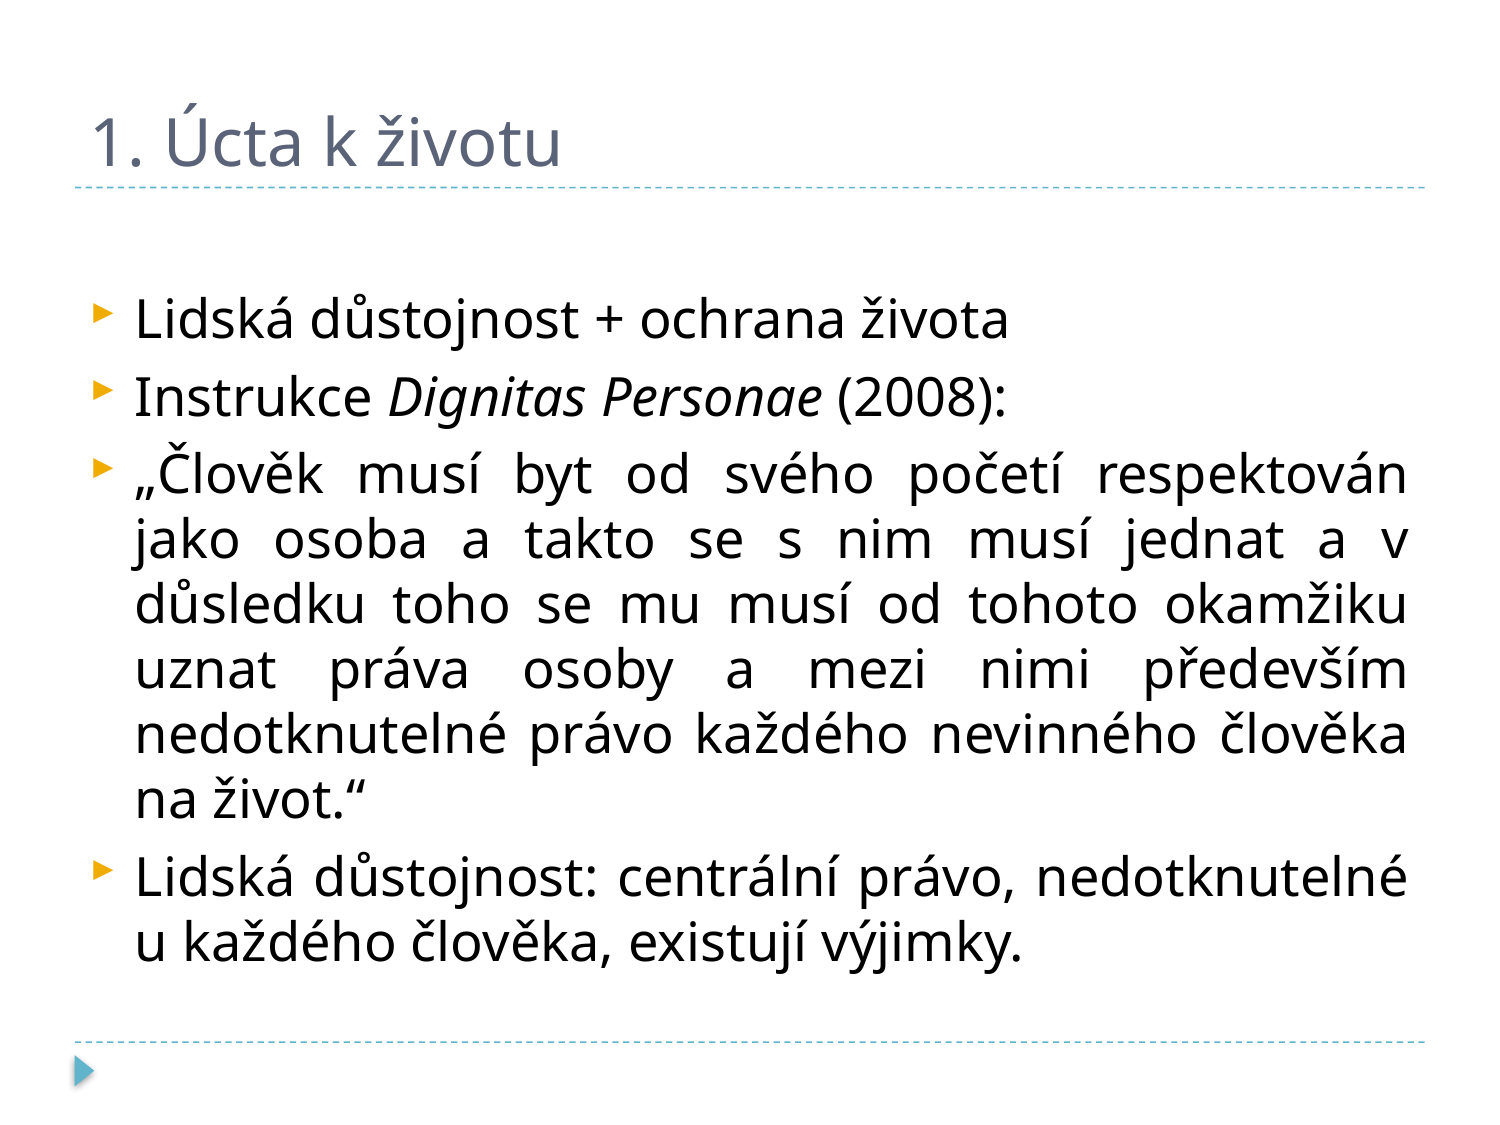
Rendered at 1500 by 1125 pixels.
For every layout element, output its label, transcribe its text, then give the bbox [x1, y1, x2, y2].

title 1. Úcta k životu [75, 24, 1425, 188]
list Lidská důstojnost + ochrana života Instrukce Dignitas Personae (2008): „Člověk musí byt od svého početí respektován jako osoba a takto se s nim musí jednat a v důsledku toho se mu musí od tohoto okamžiku uznat práva osoby a mezi nimi především nedotknutelné právo každého nevinného člověka na život.“ Lidská důstojnost: centrální právo, nedotknutelné u každého člověka, existují výjimky. [75, 200, 1425, 1010]
